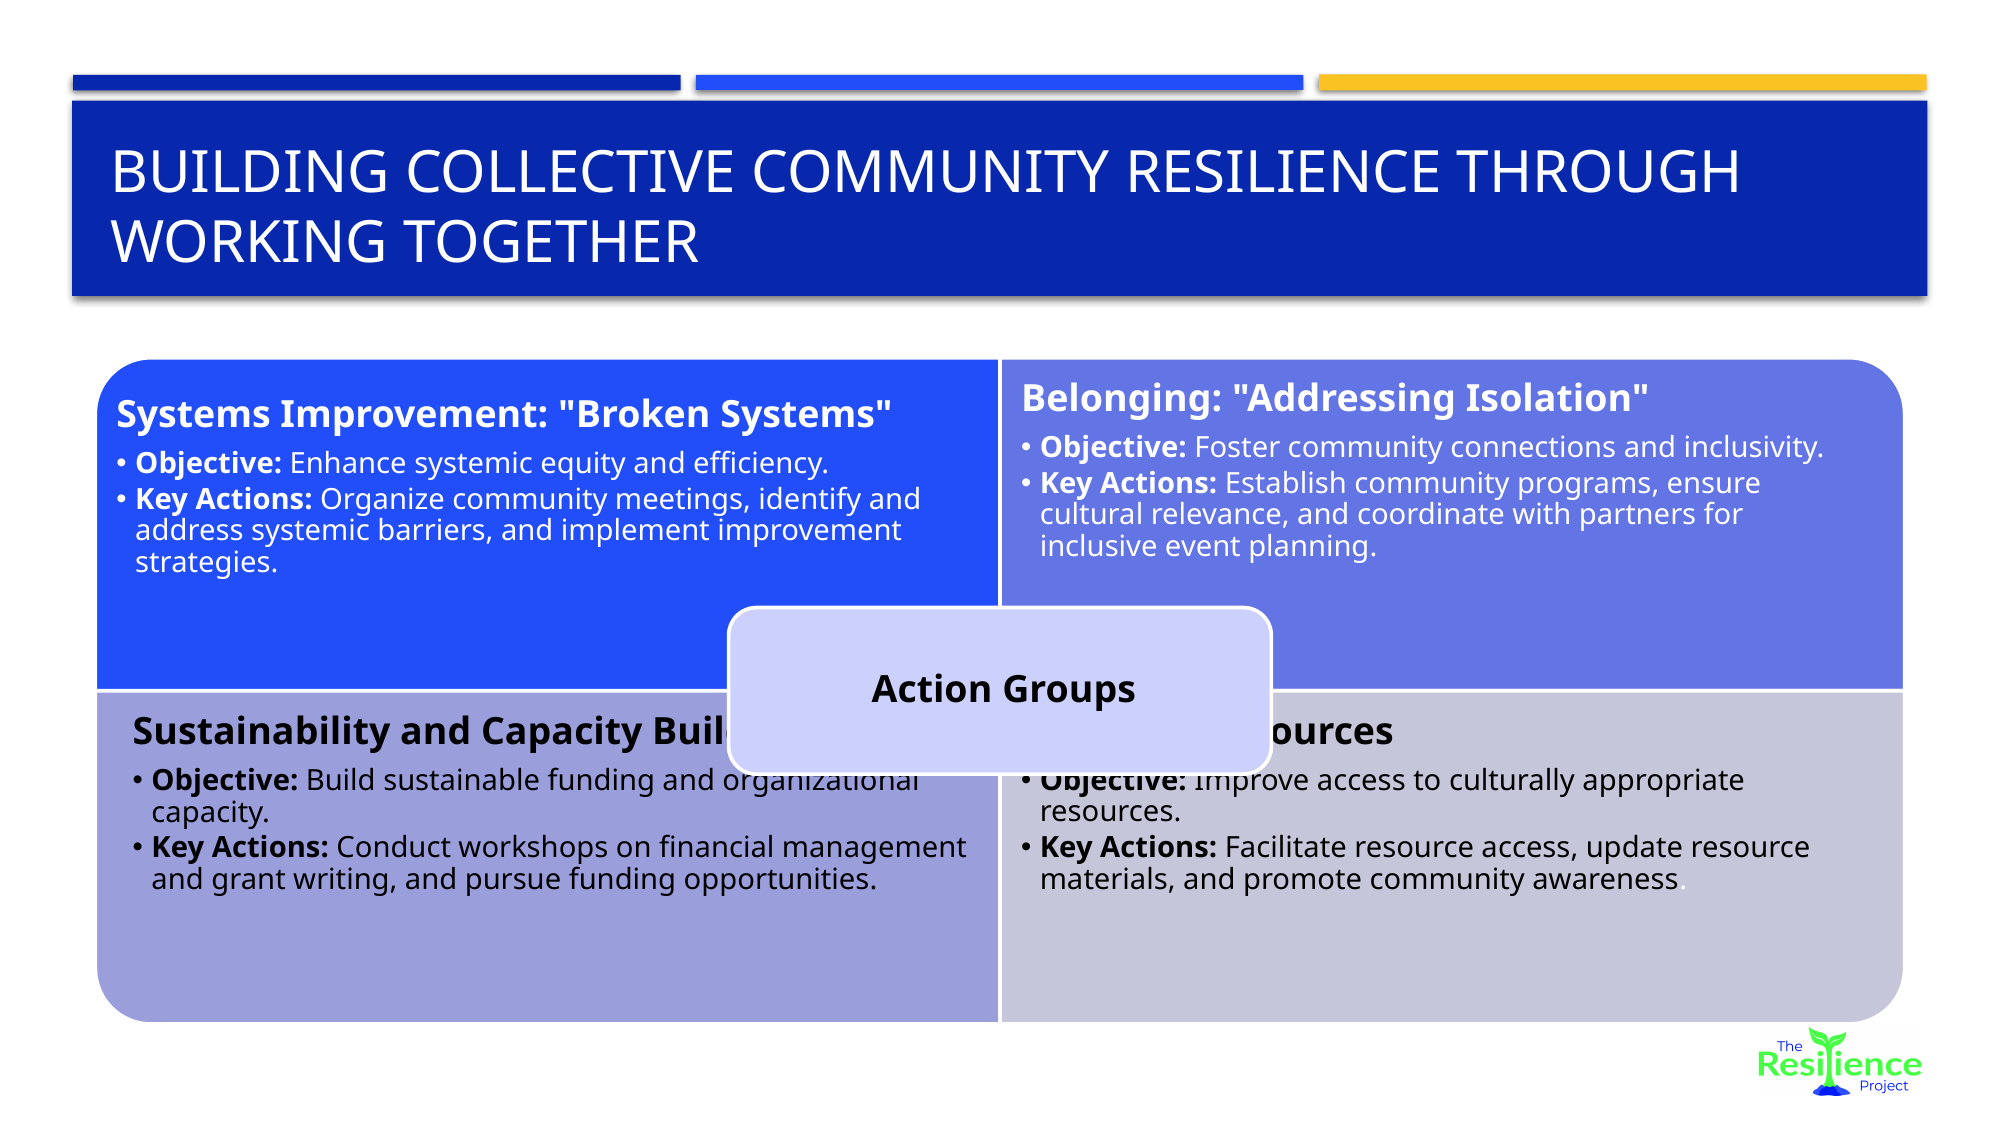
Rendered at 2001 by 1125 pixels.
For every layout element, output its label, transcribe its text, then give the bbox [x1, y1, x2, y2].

title Building Collective Community Resilience Through Working Together [95, 115, 1905, 282]
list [94, 357, 1906, 1025]
picture [1758, 1026, 1924, 1097]
